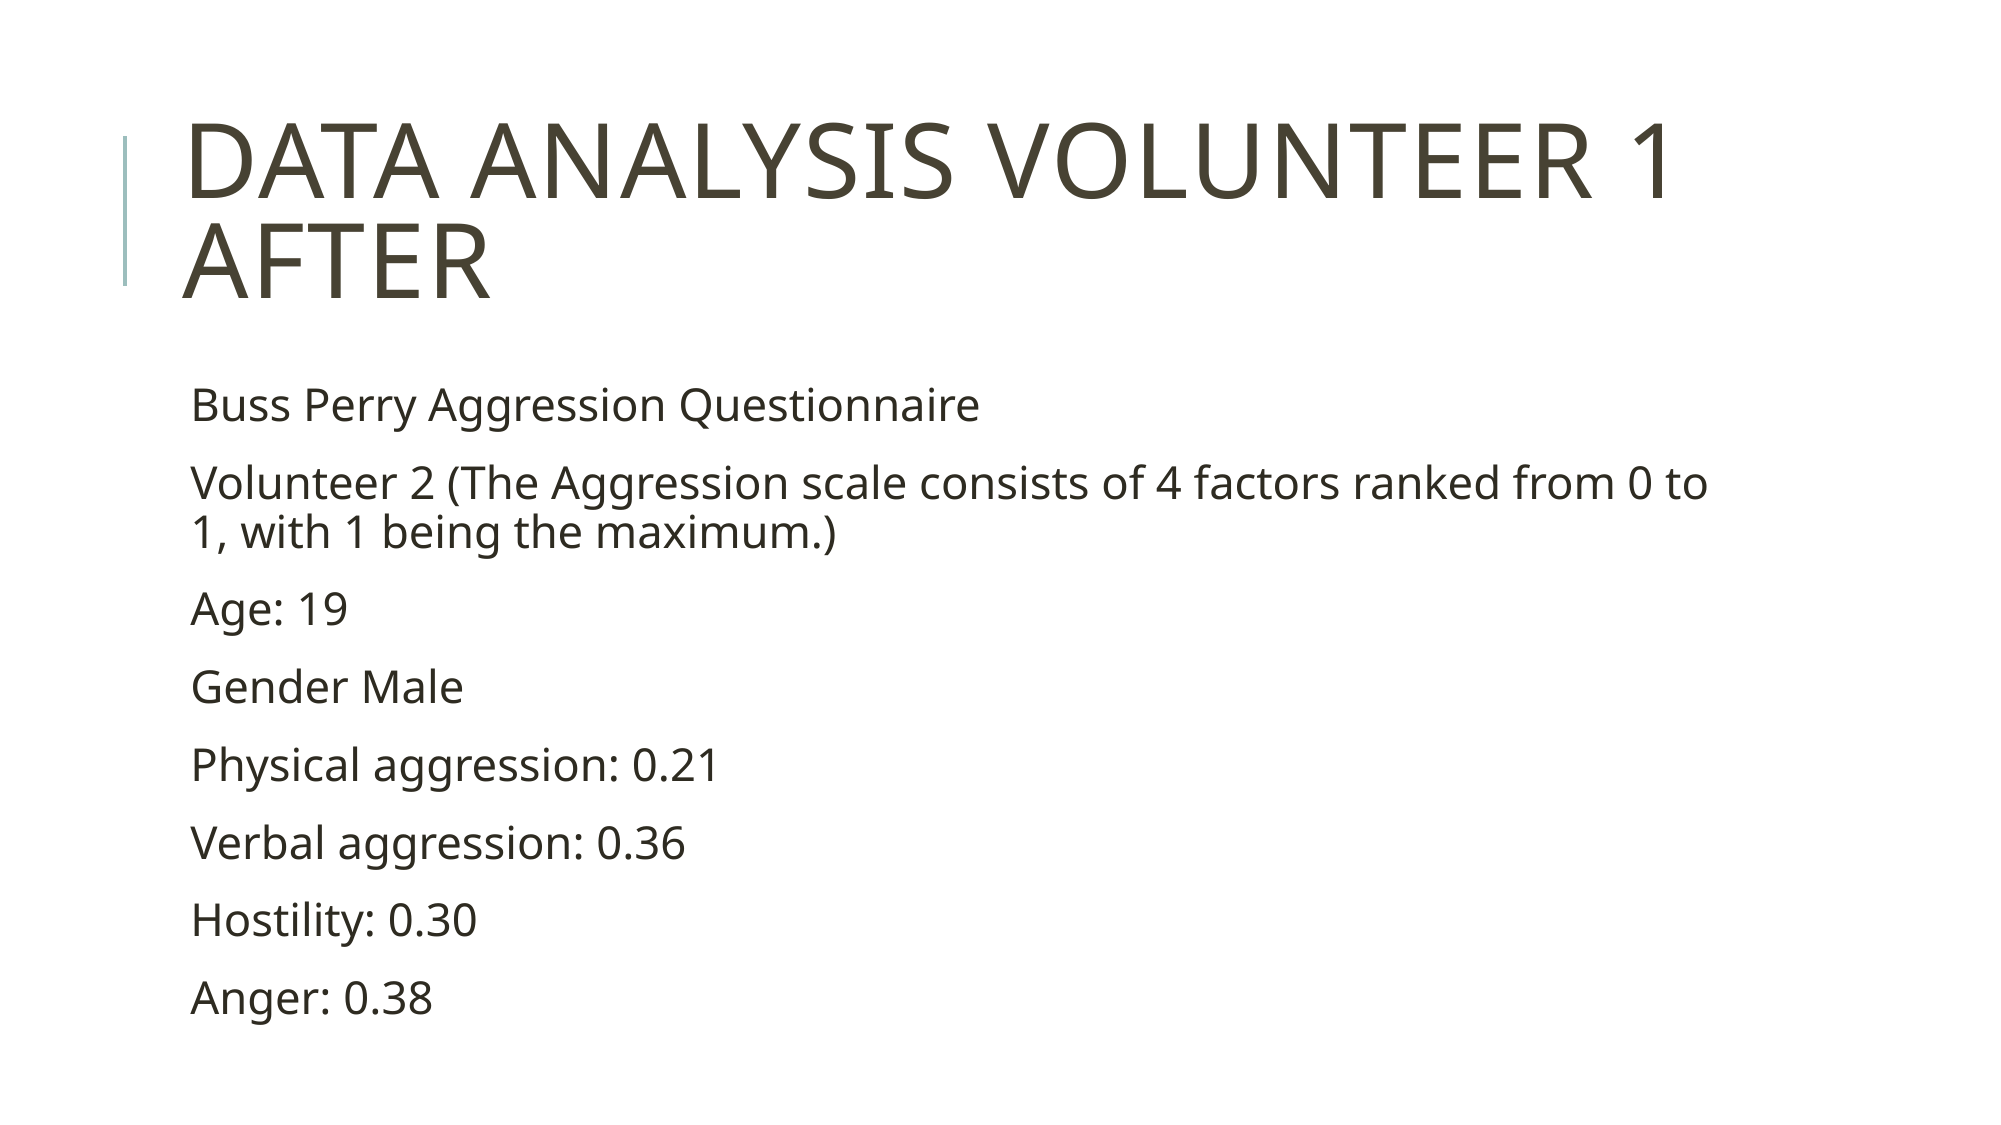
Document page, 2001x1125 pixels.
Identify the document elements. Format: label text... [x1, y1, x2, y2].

title Data ANALYSIS Volunteer 1 After [168, 96, 1763, 342]
list Buss Perry Aggression Questionnaire Volunteer 2 (The Aggression scale consists of 4 factors ranked from 0 to 1, with 1 being the maximum.) Age: 19 Gender Male Physical aggression: 0.21 Verbal aggression: 0.36 Hostility: 0.30 Anger: 0.38 [168, 375, 1763, 1035]
